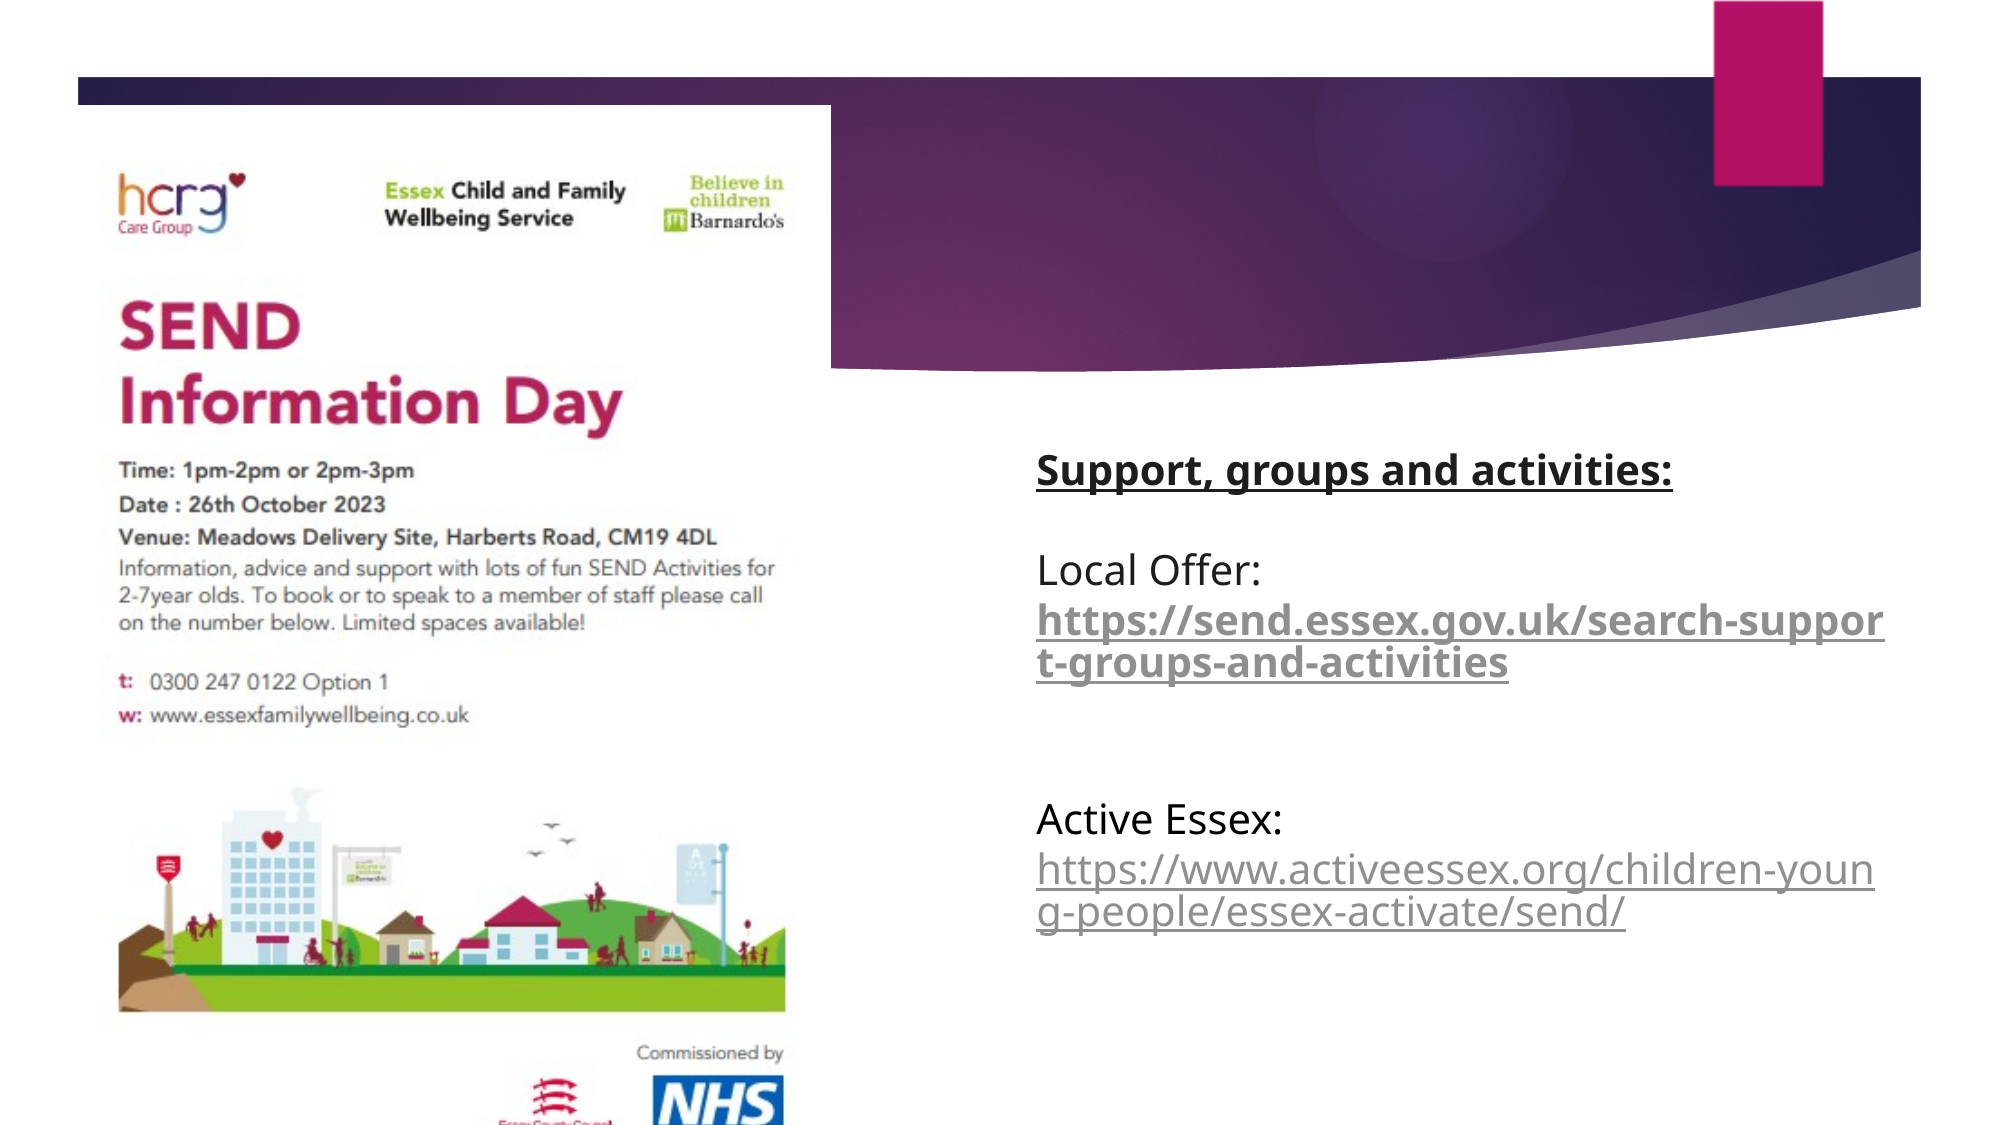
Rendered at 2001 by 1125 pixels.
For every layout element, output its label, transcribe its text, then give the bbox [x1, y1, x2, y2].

text_box Support, groups and activities: Local Offer: https://send.essex.gov.uk/search-support-groups-and-activities Active Essex: https://www.activeessex.org/children-young-people/essex-activate/send/ [1021, 436, 1907, 911]
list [75, 109, 828, 1125]
